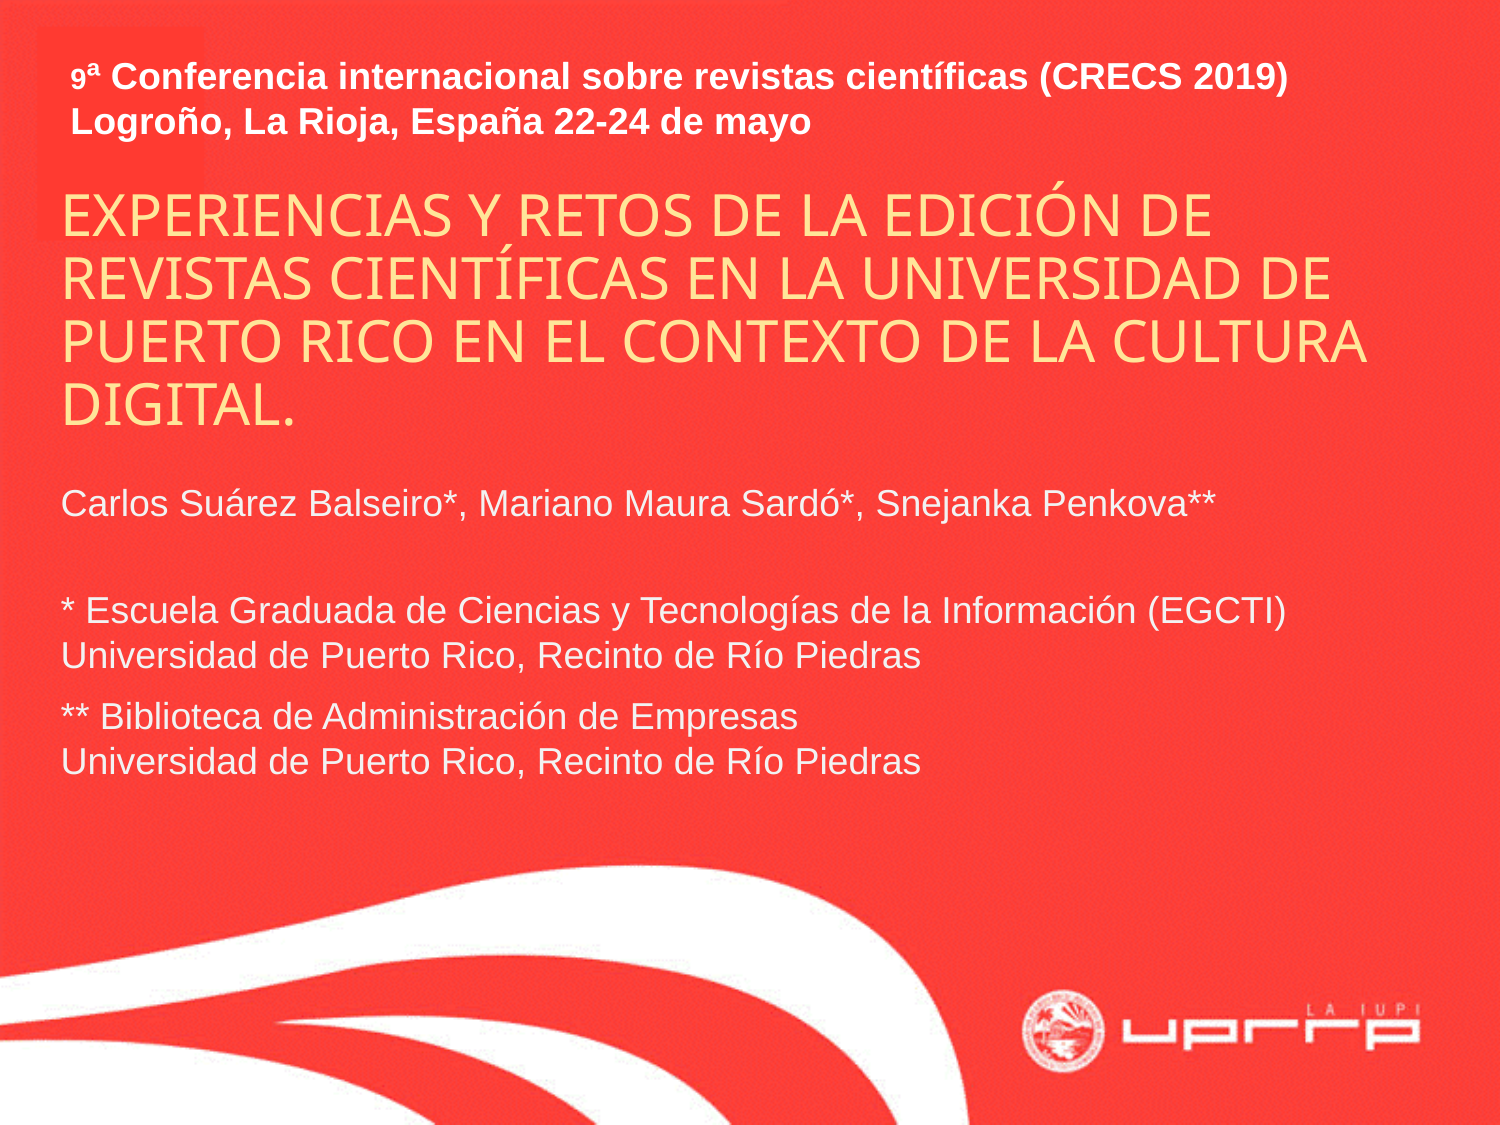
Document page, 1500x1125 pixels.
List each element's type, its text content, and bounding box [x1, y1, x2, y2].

picture [0, 0, 1500, 1125]
text_box 9ª Conferencia internacional sobre revistas científicas (CRECS 2019) Logroño, La Rioja, España 22-24 de mayo [55, 44, 1305, 149]
subtitle Carlos Suárez Balseiro*, Mariano Maura Sardó*, Snejanka Penkova** * Escuela Graduada de Ciencias y Tecnologías de la Información (EGCTI) Universidad de Puerto Rico, Recinto de Río Piedras ** Biblioteca de Administración de Empresas Universidad de Puerto Rico, Recinto de Río Piedras [49, 486, 1425, 830]
title EXPERIENCIAS Y RETOS DE LA EDICIÓN DE REVISTAS CIENTÍFICAS EN LA UNIVERSIDAD DE PUERTO RICO EN EL CONTEXTO DE LA CULTURA DIGITAL. [49, 213, 1395, 444]
